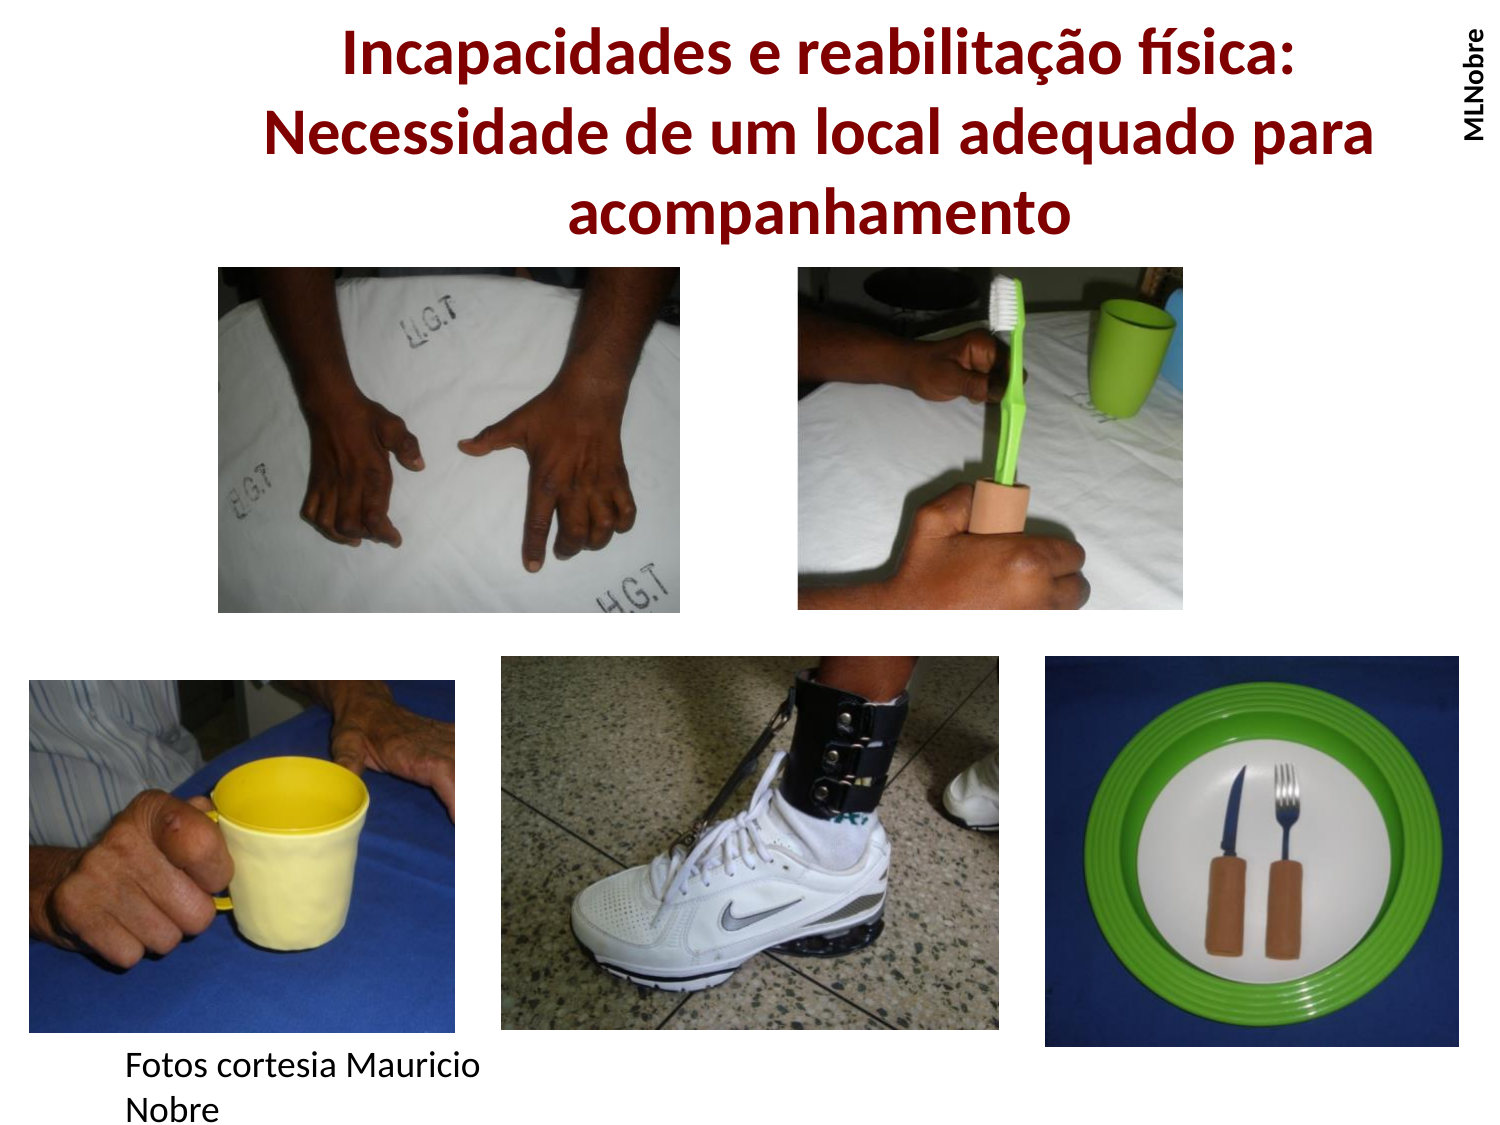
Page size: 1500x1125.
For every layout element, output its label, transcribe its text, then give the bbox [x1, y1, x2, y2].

text_box MLNobre [1446, 13, 1497, 157]
text_box Incapacidades e reabilitação física: Necessidade de um local adequado para acompanhamento [181, 56, 1459, 256]
picture [796, 266, 1183, 610]
picture [29, 680, 455, 1033]
picture [218, 266, 680, 613]
picture [501, 656, 999, 1030]
picture [1045, 656, 1459, 1048]
text_box Fotos cortesia Mauricio Nobre [110, 1032, 501, 1125]
